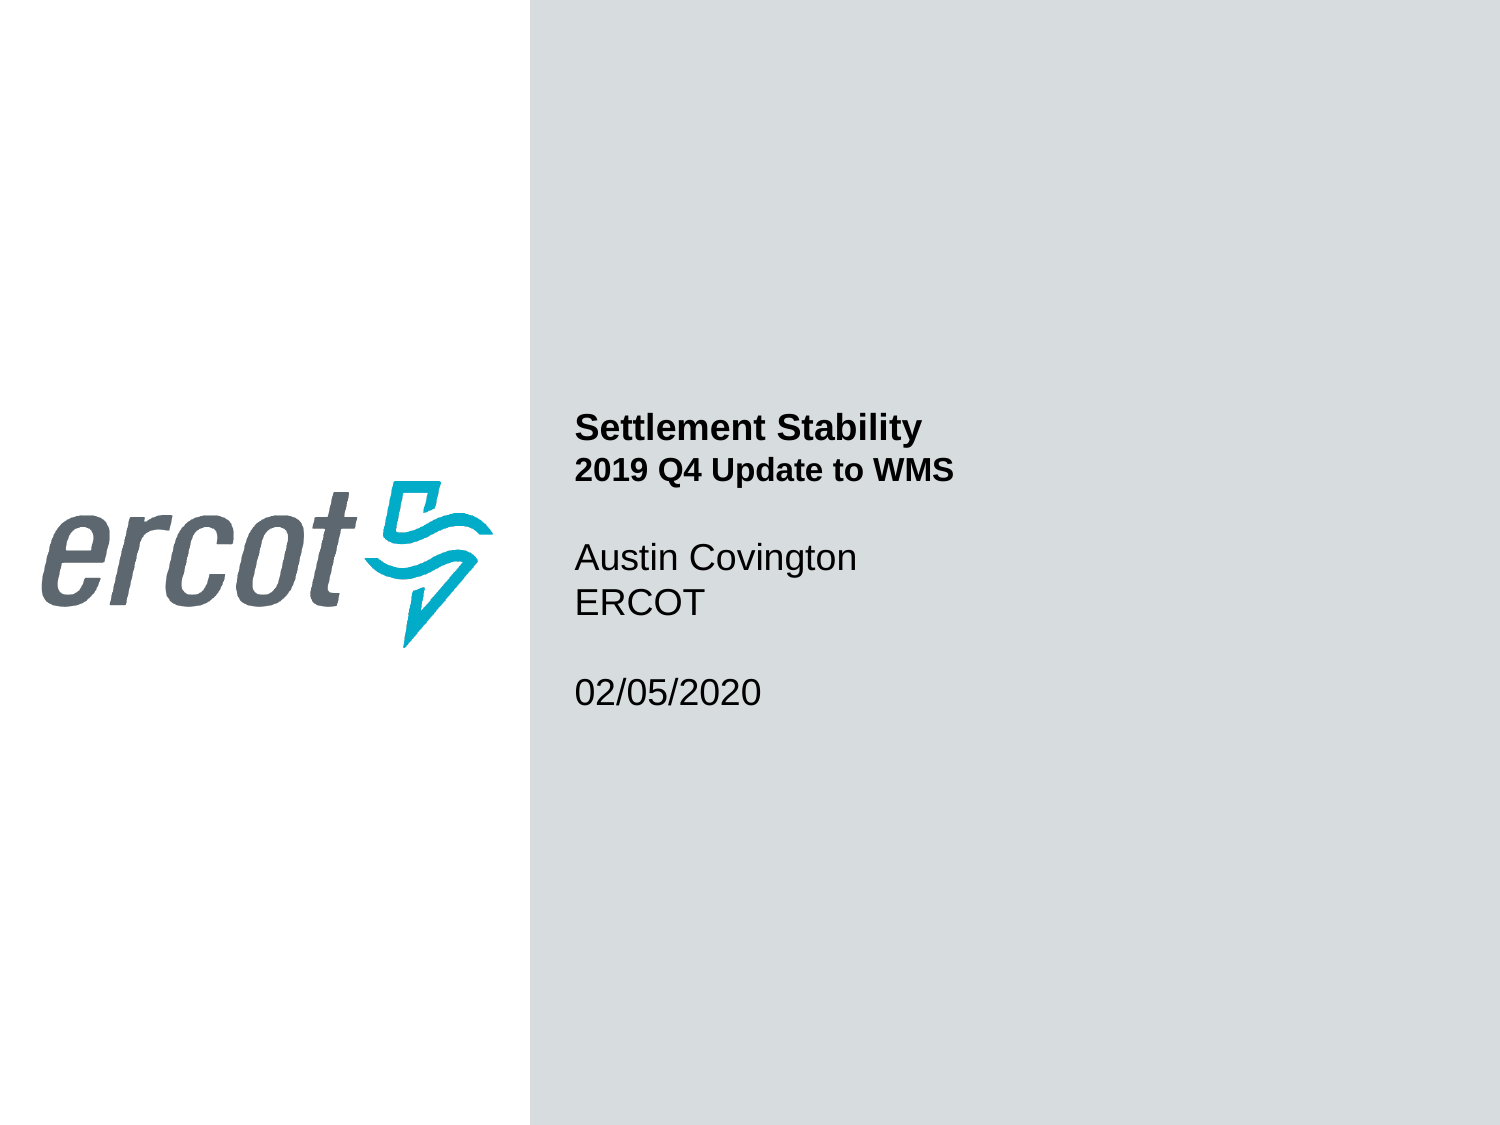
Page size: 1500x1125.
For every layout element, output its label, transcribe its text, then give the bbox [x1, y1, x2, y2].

picture [32, 471, 501, 654]
text_box Settlement Stability 2019 Q4 Update to WMS Austin Covington ERCOT 02/05/2020 [559, 395, 1486, 721]
